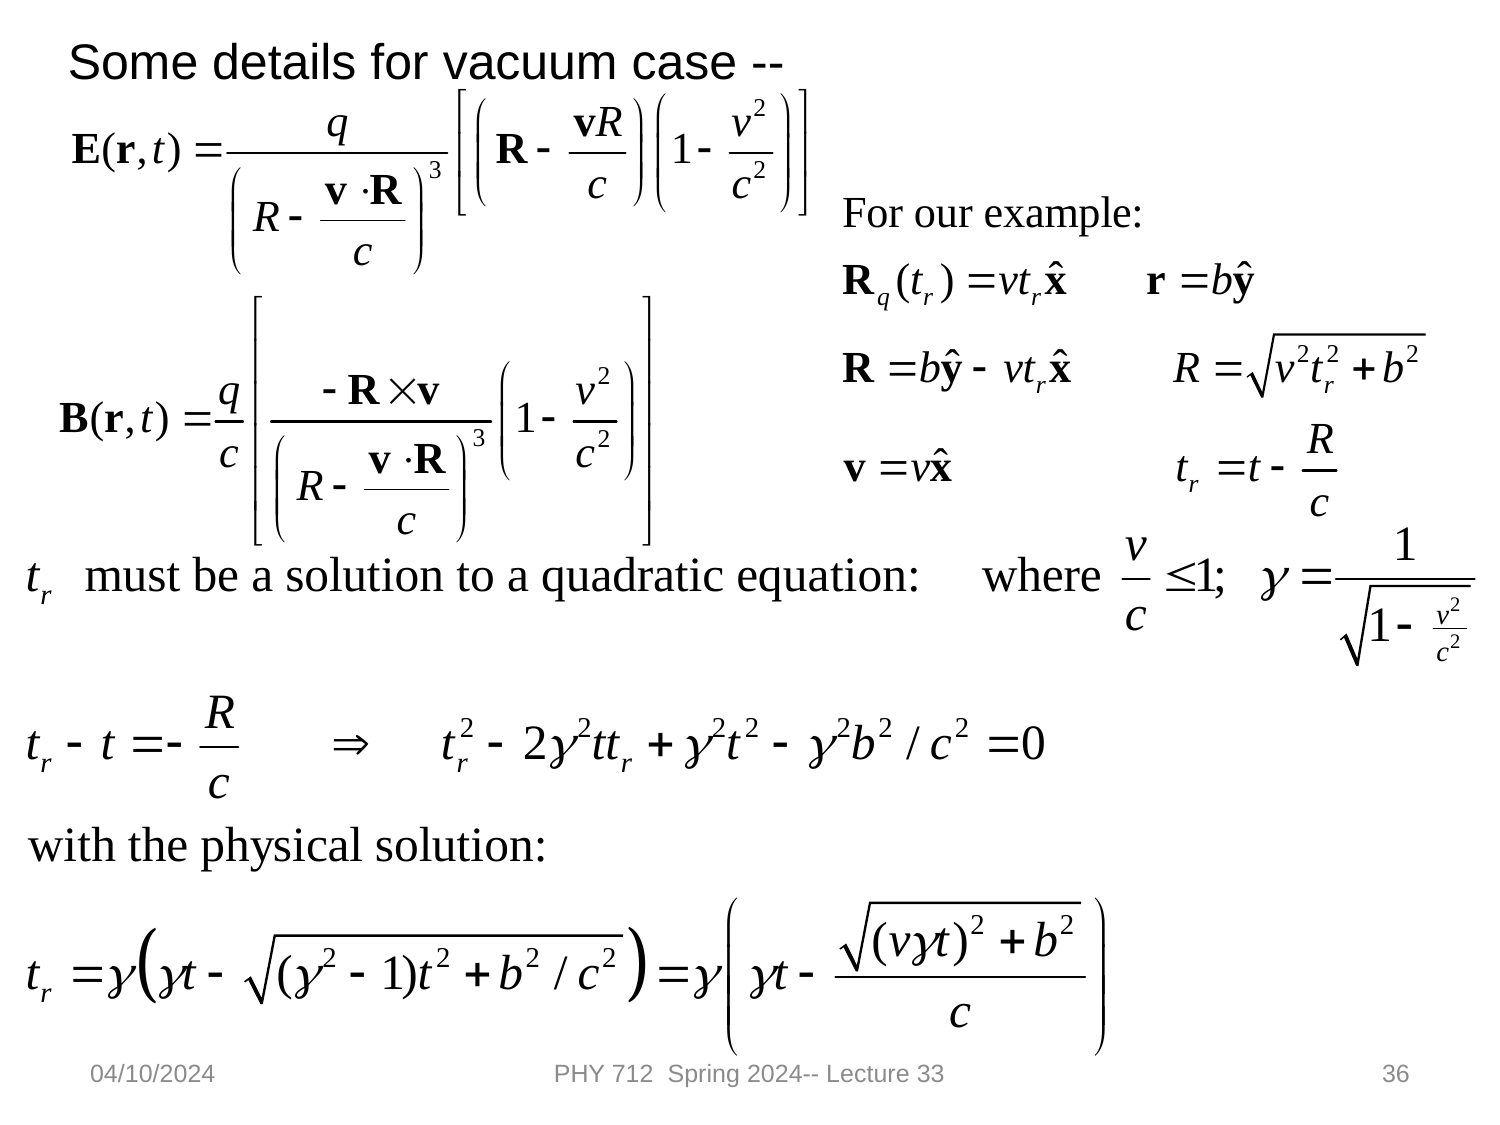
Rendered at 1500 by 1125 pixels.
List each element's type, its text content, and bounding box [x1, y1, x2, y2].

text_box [835, 186, 1482, 515]
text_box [22, 515, 1481, 1063]
footer PHY 712 Spring 2024-- Lecture 33 [512, 1071, 988, 1103]
text_box Some details for vacuum case -- [53, 22, 1229, 98]
slide_number 36 [1074, 1071, 1425, 1103]
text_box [52, 81, 824, 514]
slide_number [75, 1071, 425, 1103]
